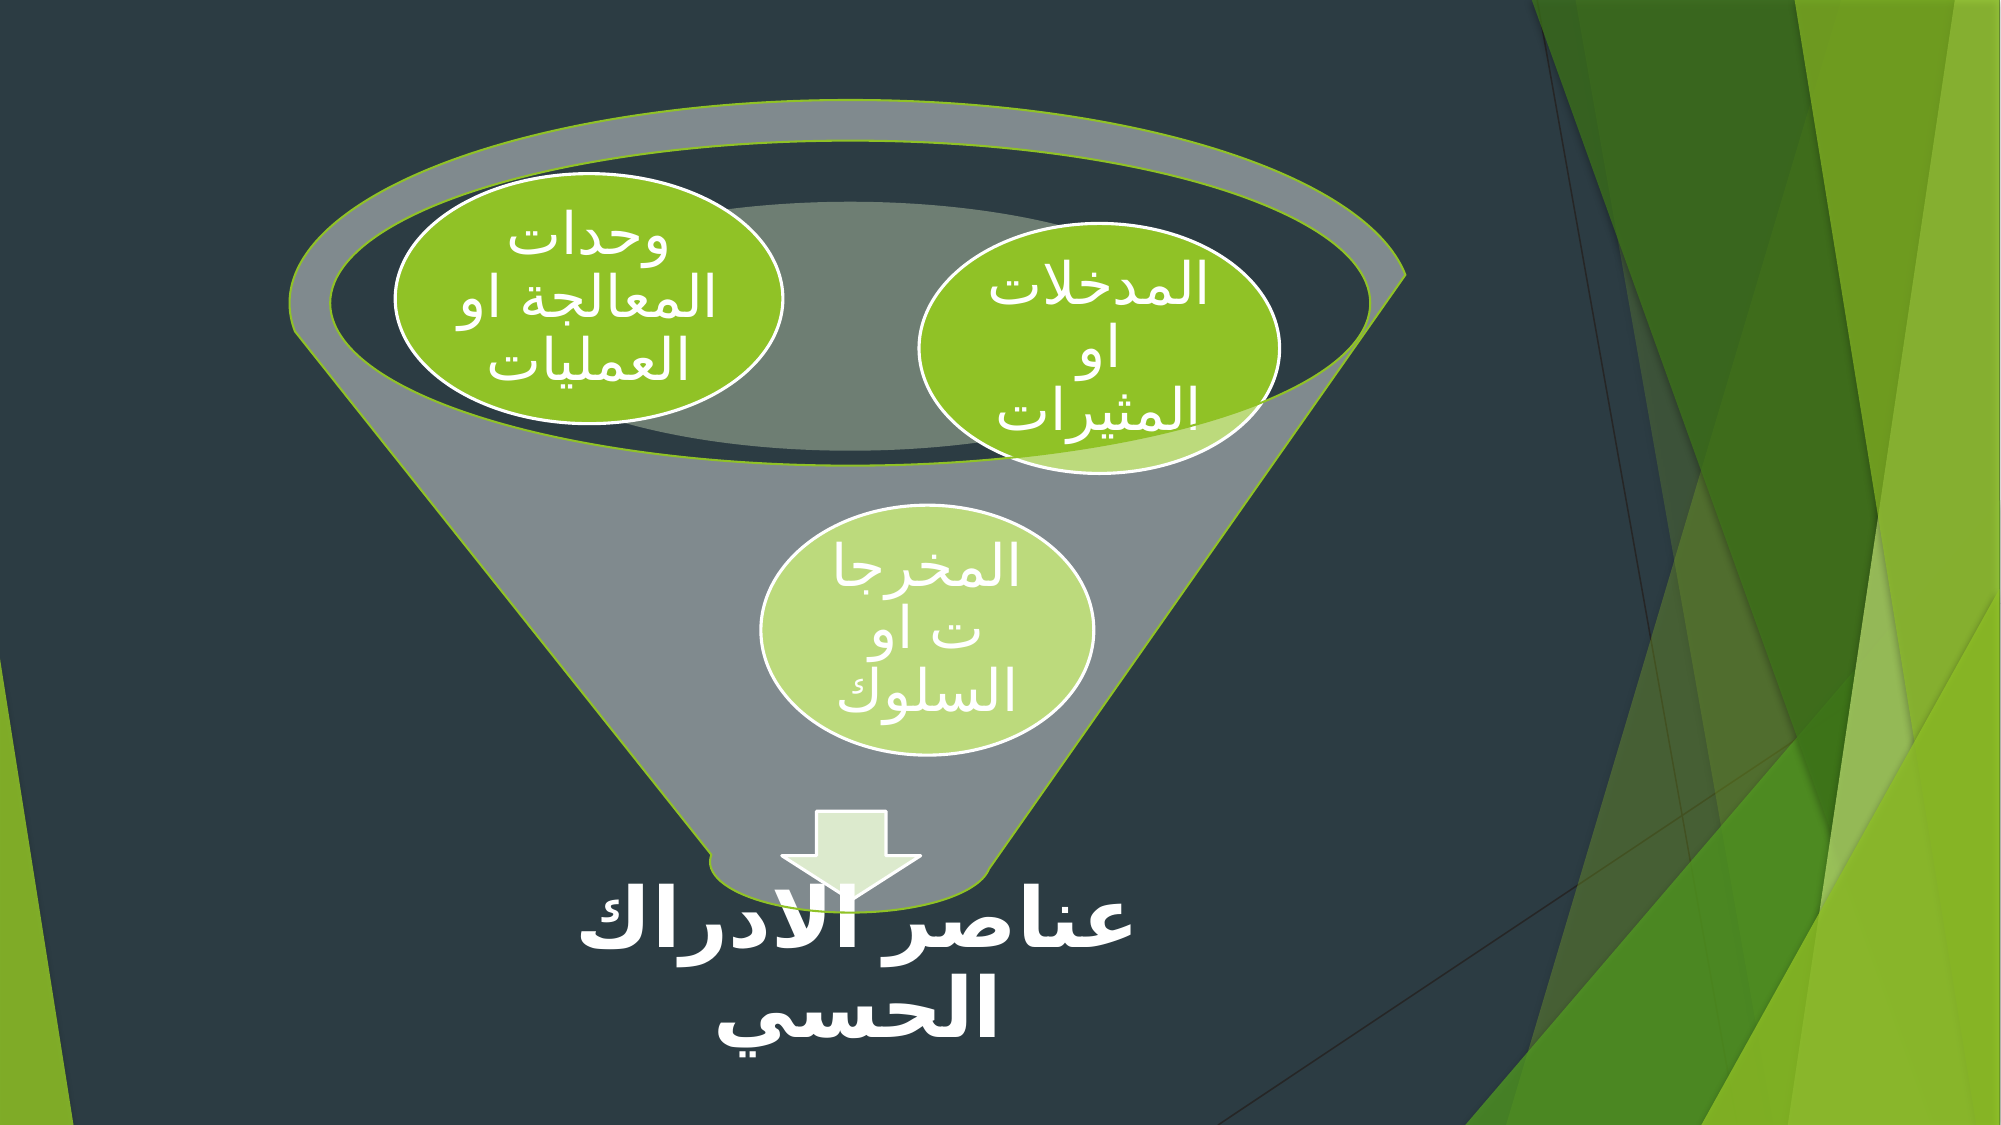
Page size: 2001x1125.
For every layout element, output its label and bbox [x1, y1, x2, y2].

text_box [35, 117, 1668, 1008]
